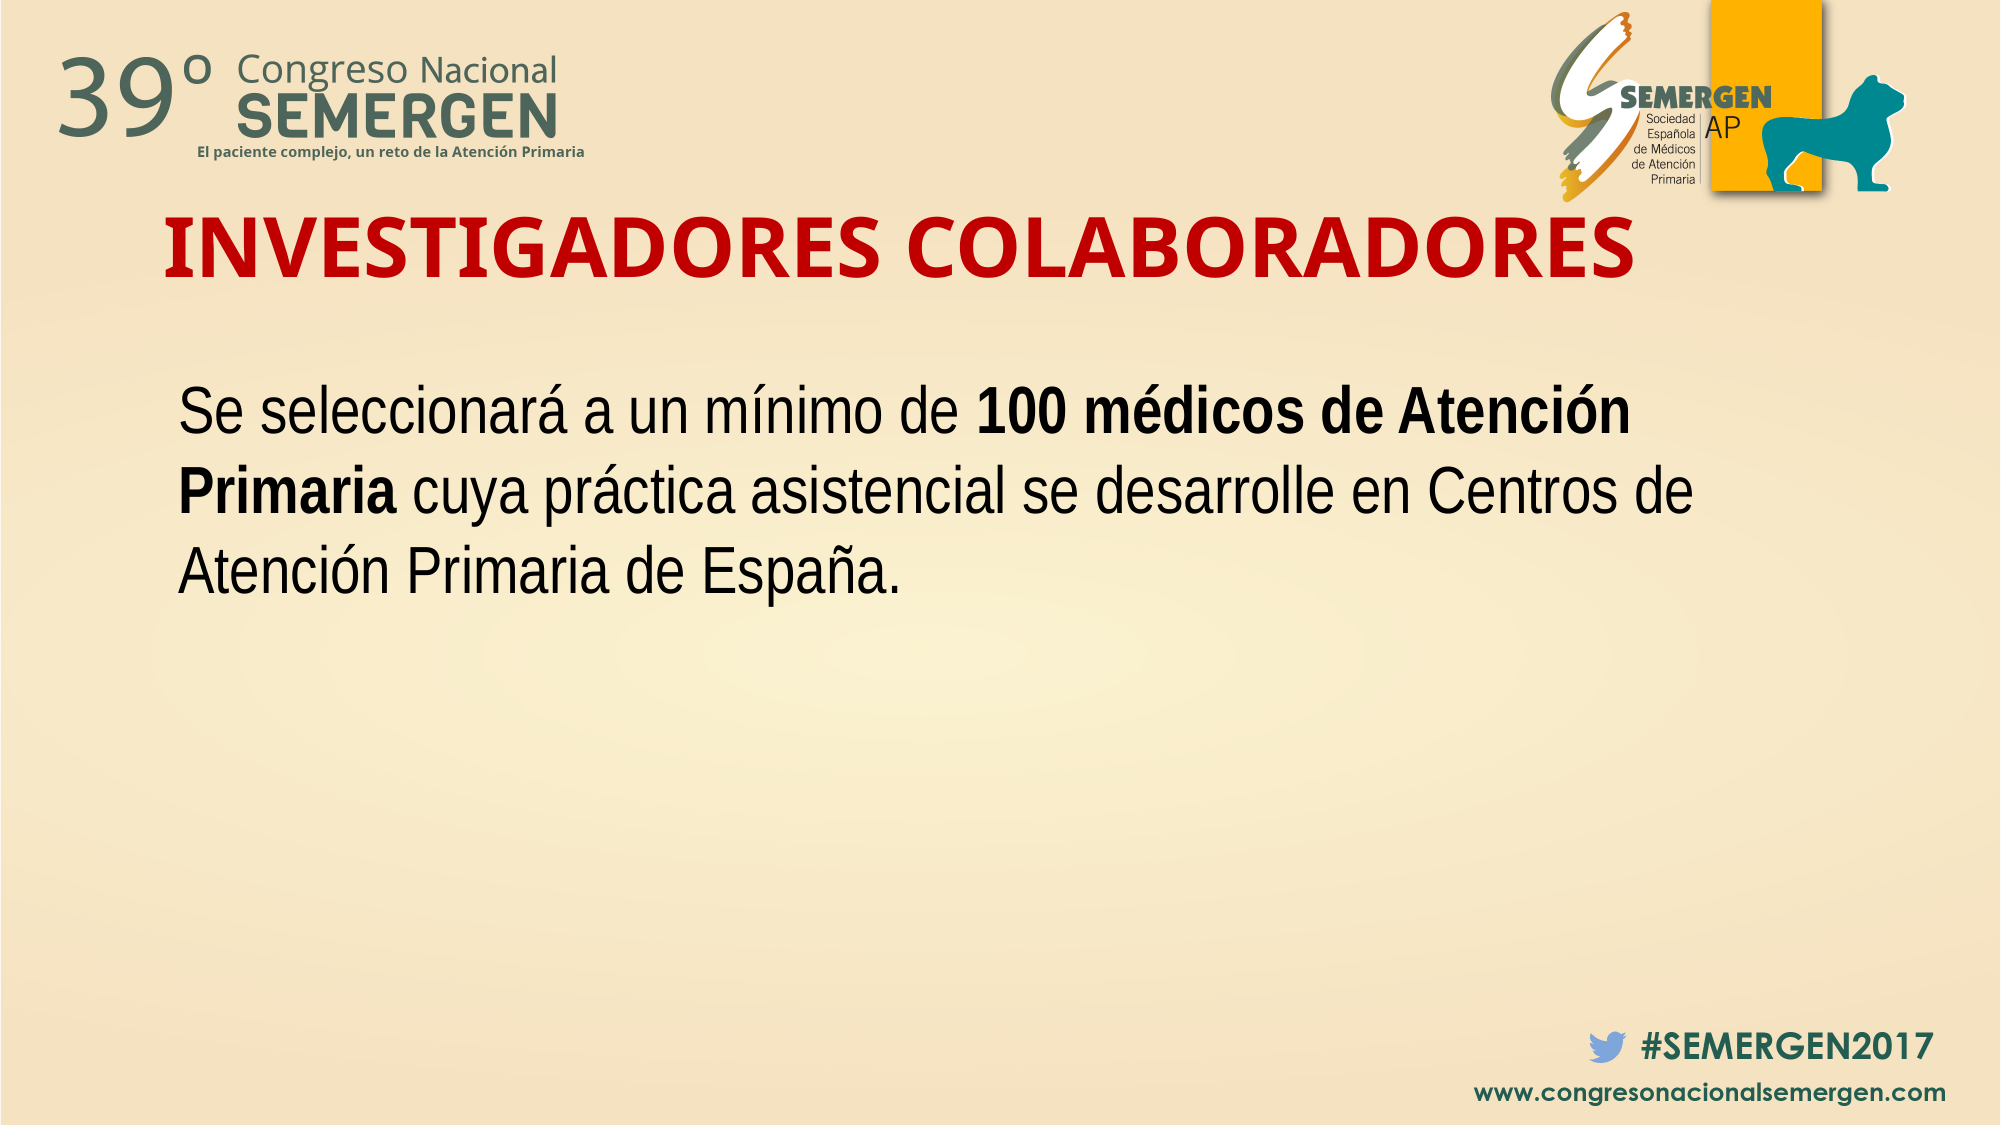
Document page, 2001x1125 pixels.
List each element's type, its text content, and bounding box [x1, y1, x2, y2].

title INVESTIGADORES COLABORADORES [37, 142, 1763, 360]
picture [0, 0, 2001, 1125]
list Se seleccionará a un mínimo de 100 médicos de Atención Primaria cuya práctica asistencial se desarrolle en Centros de Atención Primaria de España. [163, 359, 1845, 1074]
